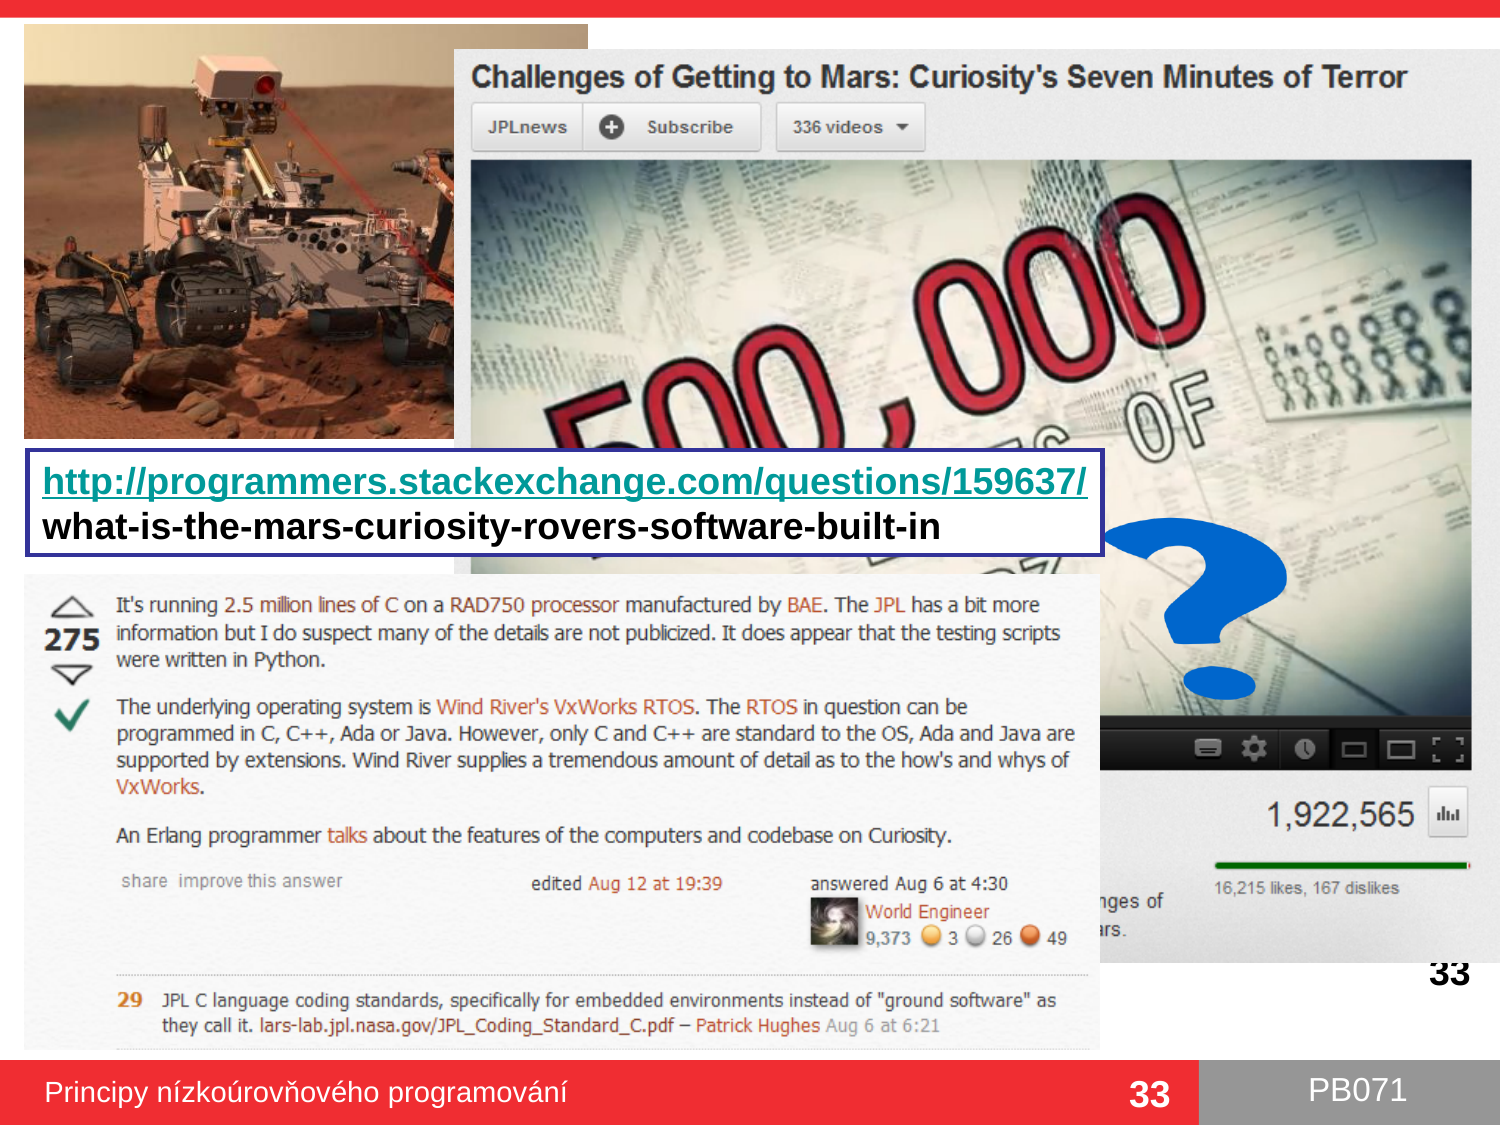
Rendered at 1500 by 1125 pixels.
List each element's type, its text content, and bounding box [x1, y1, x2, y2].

footer Principy nízkoúrovňového programování [29, 1065, 1199, 1125]
picture [24, 24, 1500, 1050]
text_box http://programmers.stackexchange.com/questions/159637/ what-is-the-mars-curiosity-rovers-software-built-in [27, 449, 449, 555]
slide_number 33 [1400, 970, 1500, 1026]
